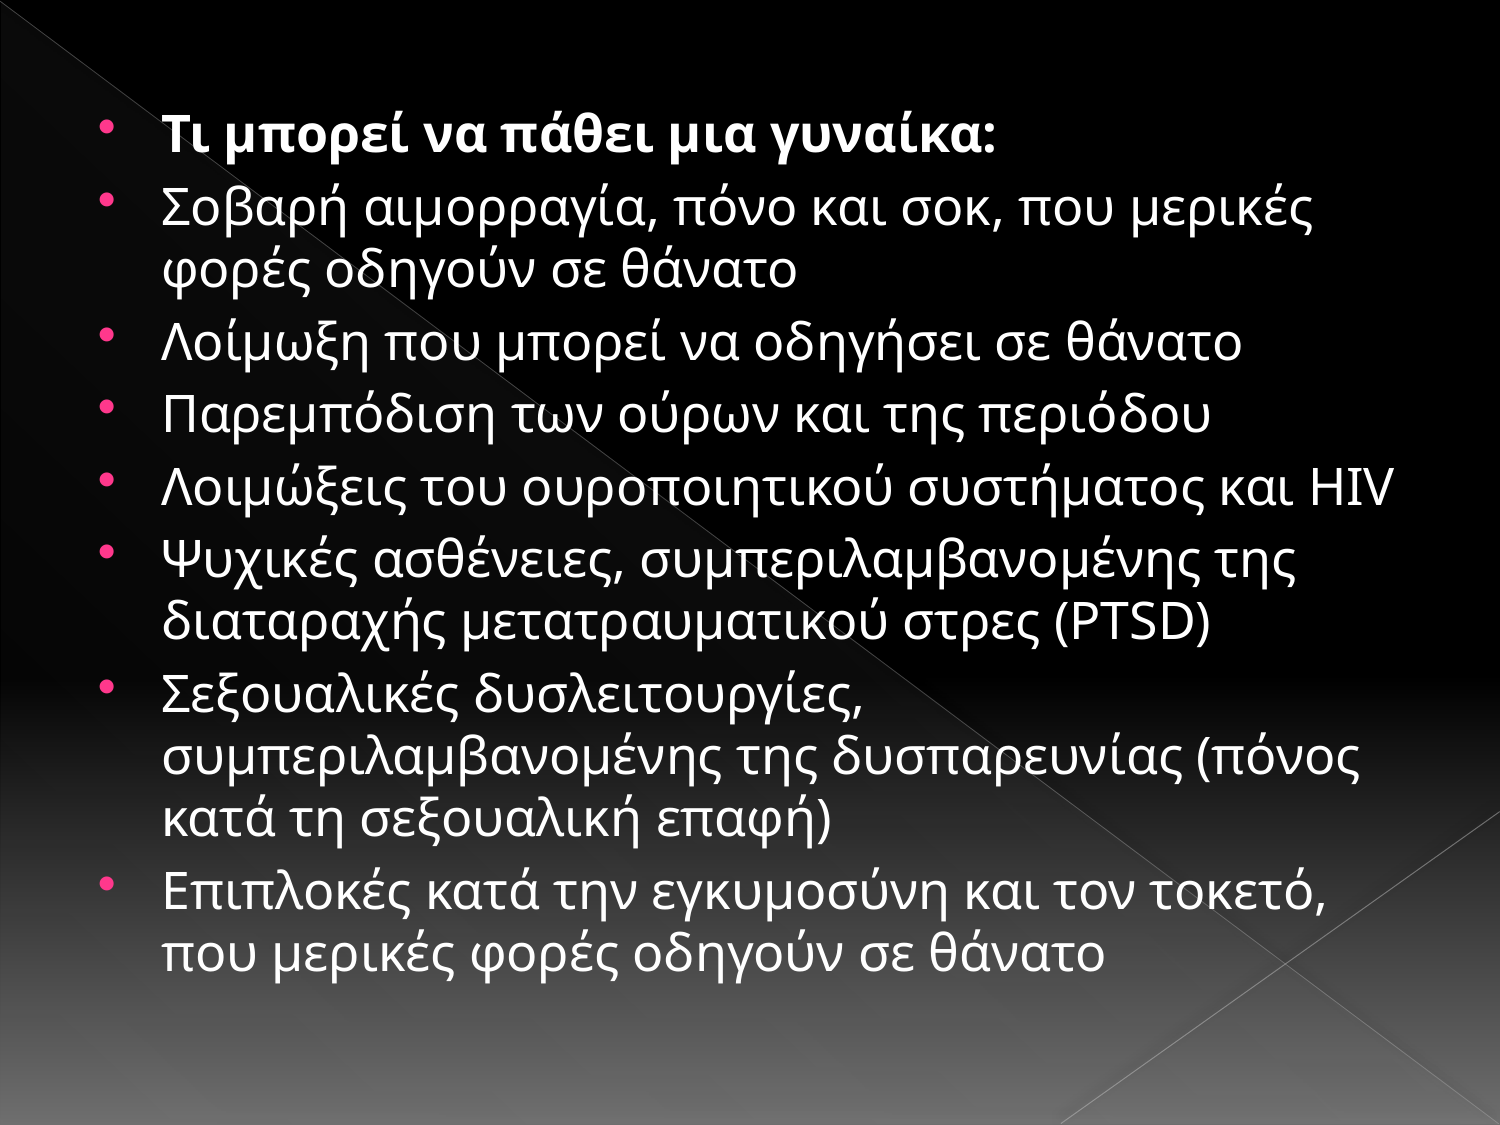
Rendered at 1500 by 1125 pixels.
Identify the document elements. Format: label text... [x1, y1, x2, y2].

list Τι μπορεί να πάθει μια γυναίκα: Σοβαρή αιμορραγία, πόνο και σοκ, που μερικές φορές οδηγούν σε θάνατο Λοίμωξη που μπορεί να οδηγήσει σε θάνατο Παρεμπόδιση των ούρων και της περιόδου Λοιμώξεις του ουροποιητικού συστήματος και HIV Ψυχικές ασθένειες, συμπεριλαμβανομένης της διαταραχής μετατραυματικού στρες (PTSD) Σεξουαλικές δυσλειτουργίες, συμπεριλαμβανομένης της δυσπαρευνίας (πόνος κατά τη σεξουαλική επαφή) Επιπλοκές κατά την εγκυμοσύνη και τον τοκετό, που μερικές φορές οδηγούν σε θάνατο [75, 93, 1425, 1059]
